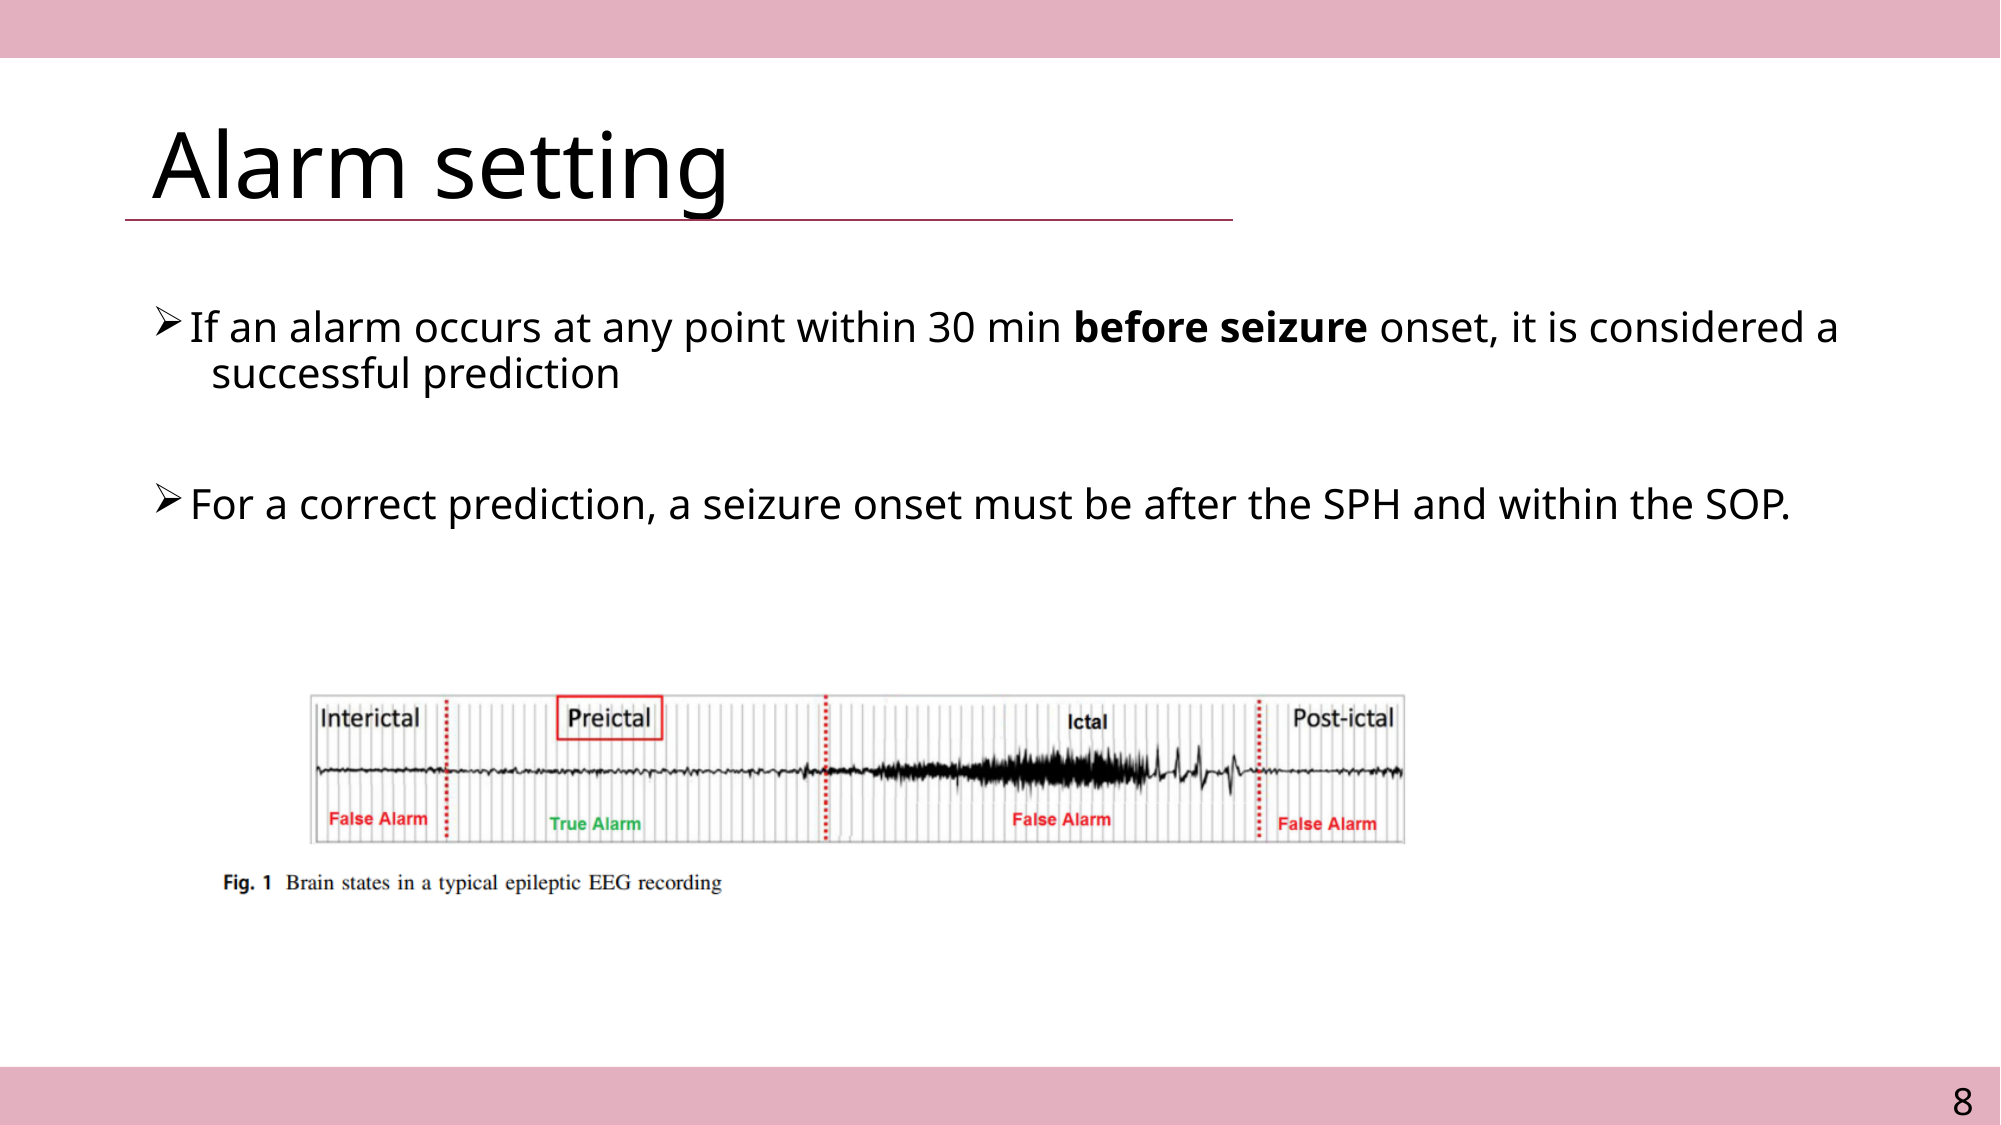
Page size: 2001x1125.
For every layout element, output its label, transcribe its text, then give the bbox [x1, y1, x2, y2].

title Alarm setting [137, 59, 1863, 278]
text_box [0, 0, 2000, 59]
text_box [0, 1066, 2000, 1125]
text_box 8 [1937, 1070, 2000, 1125]
list If an alarm occurs at any point within 30 min before seizure onset, it is considered a successful prediction For a correct prediction, a seizure onset must be after the SPH and within the SOP. [137, 299, 1863, 1014]
picture [211, 680, 1430, 905]
